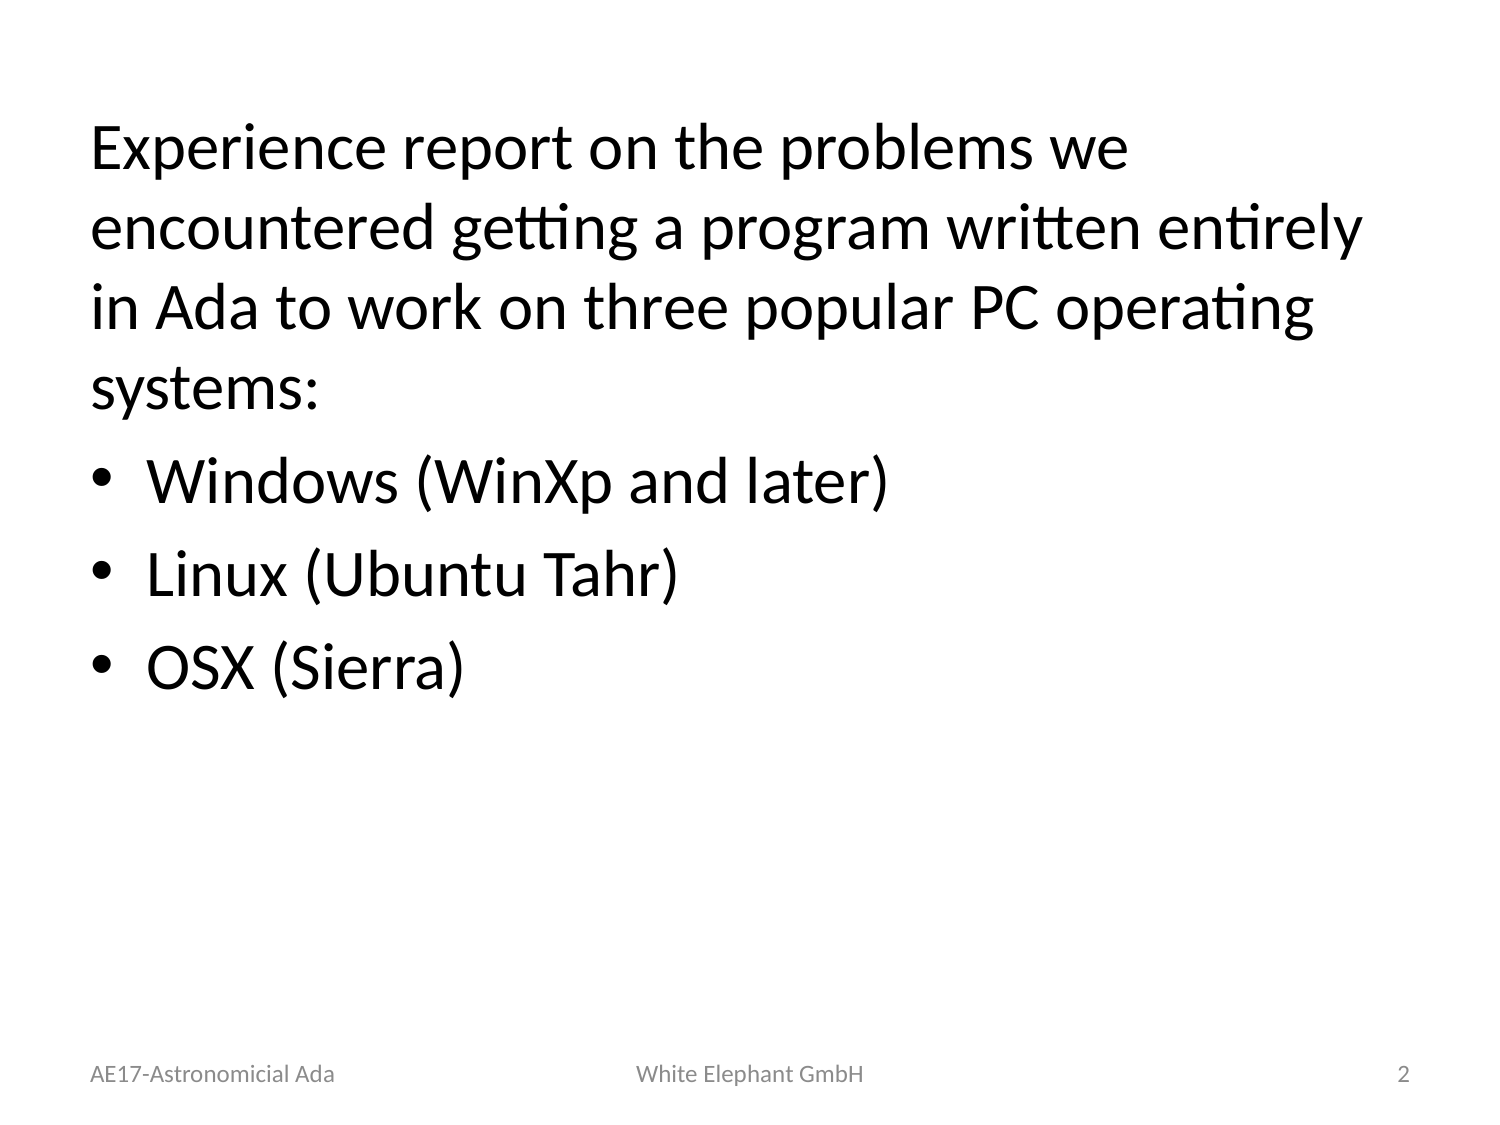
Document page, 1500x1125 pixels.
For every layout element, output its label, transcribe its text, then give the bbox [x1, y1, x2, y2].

slide_number 2 [1074, 1042, 1425, 1103]
slide_number AE17-Astronomicial Ada [75, 1042, 425, 1103]
footer White Elephant GmbH [512, 1042, 988, 1103]
list Experience report on the problems we encountered getting a program written entirely in Ada to work on three popular PC operating systems: Windows (WinXp and later) Linux (Ubuntu Tahr) OSX (Sierra) [75, 95, 1425, 1005]
